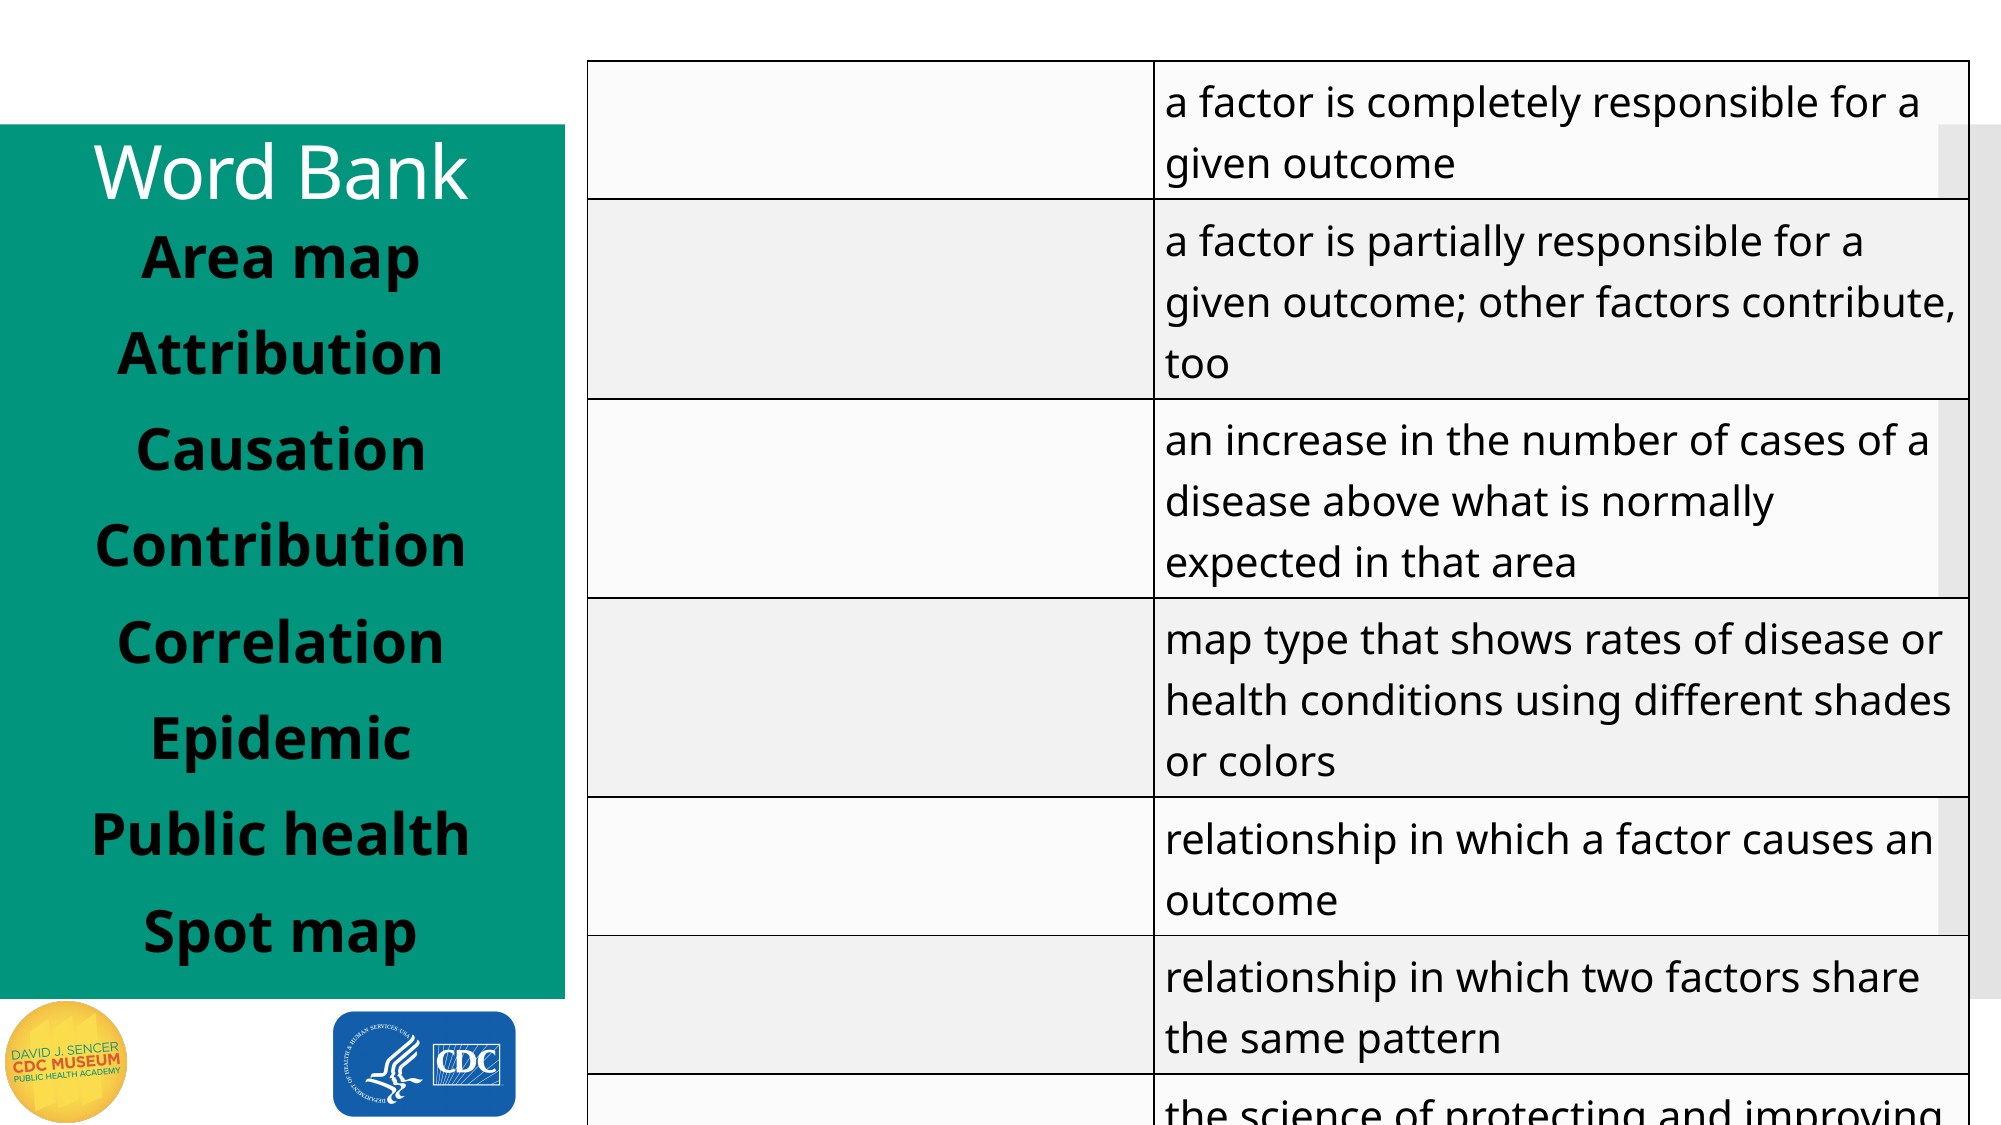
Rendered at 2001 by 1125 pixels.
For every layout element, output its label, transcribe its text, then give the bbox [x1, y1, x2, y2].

table_cell relationship in which two factors share the same pattern [1155, 936, 1968, 1073]
table_cell [588, 798, 1153, 935]
text_box Spot map [26, 886, 537, 972]
table_cell an increase in the number of cases of a disease above what is normally expected in that area [1155, 400, 1968, 597]
text_box Public health [26, 790, 537, 875]
table_cell [588, 400, 1153, 597]
text_box Area map [26, 212, 537, 298]
picture [4, 1001, 127, 1123]
table_cell [588, 200, 1153, 398]
text_box Attribution [26, 308, 537, 394]
text_box Correlation [26, 597, 537, 683]
table_cell [588, 1075, 1153, 1125]
table_cell map type that shows rates of disease or health conditions using different shades or colors [1155, 599, 1968, 796]
text_box Word Bank [26, 130, 537, 212]
table_cell a factor is partially responsible for a given outcome; other factors contribute, too [1155, 200, 1968, 398]
table_cell [588, 936, 1153, 1073]
picture [321, 1003, 530, 1125]
table_header [588, 62, 1153, 198]
table_header a factor is completely responsible for a given outcome [1155, 62, 1968, 198]
text_box Contribution [26, 501, 537, 586]
table_cell relationship in which a factor causes an outcome [1155, 798, 1968, 935]
table_cell the science of protecting and improving the health of people and their communities [1155, 1075, 1968, 1125]
text_box Causation [26, 405, 537, 490]
table_cell [588, 599, 1153, 796]
text_box Epidemic [26, 693, 537, 779]
